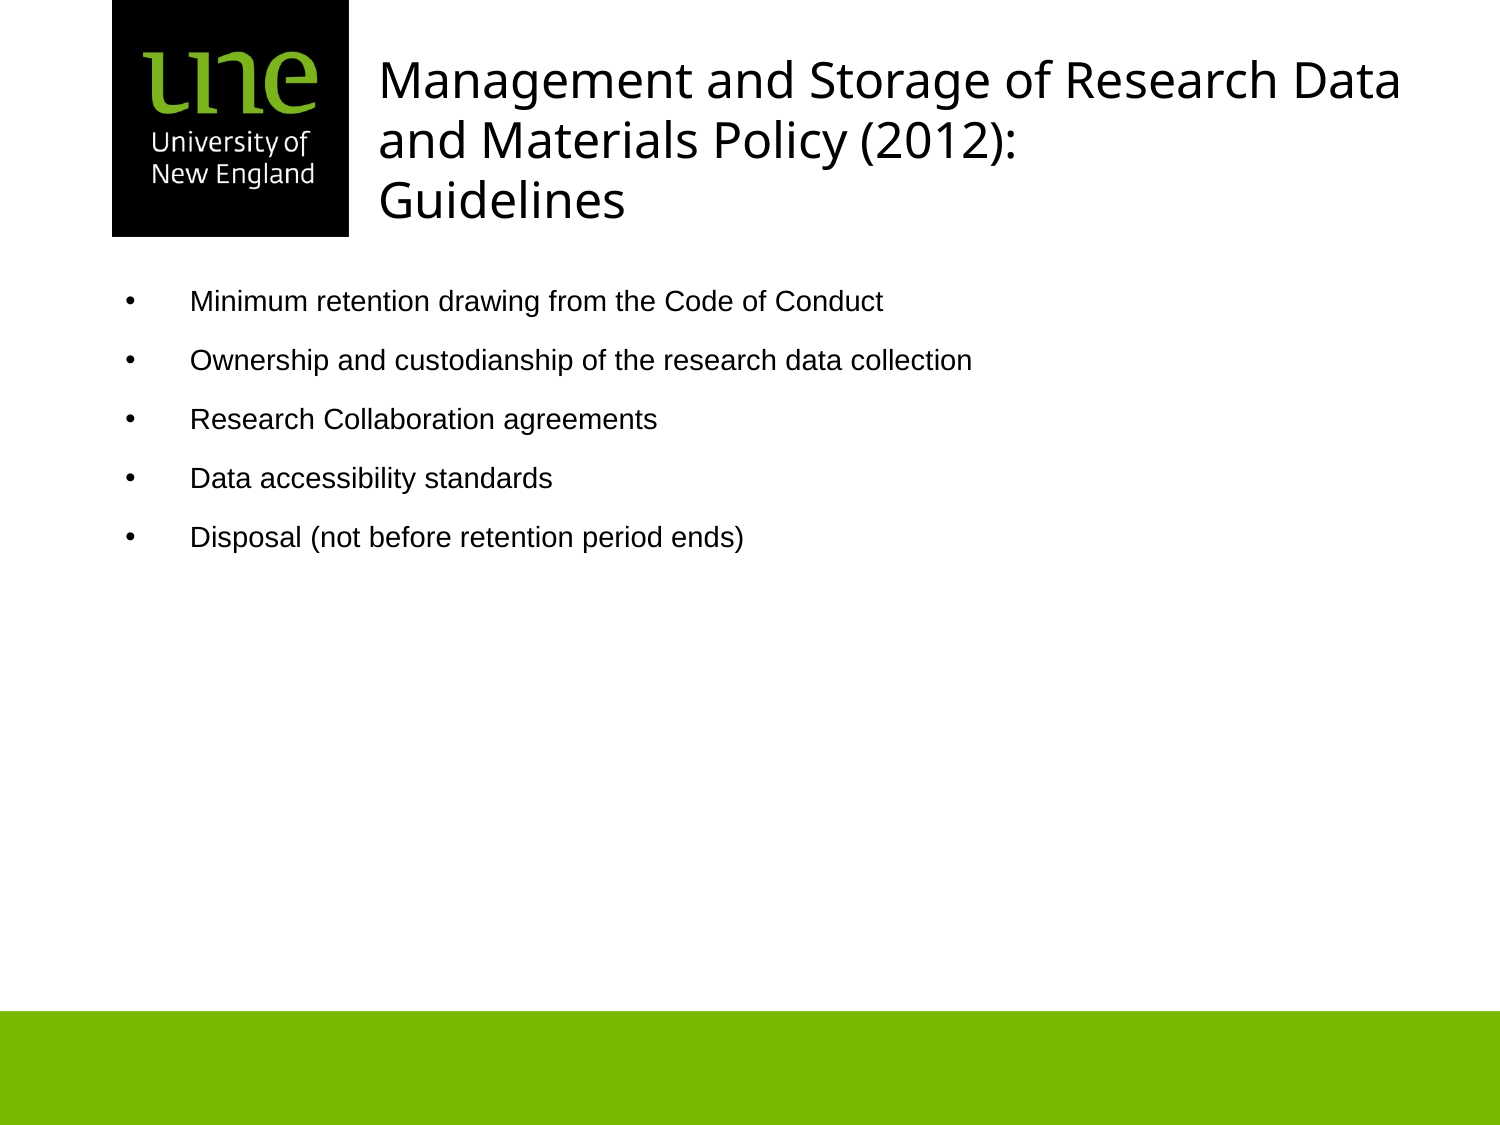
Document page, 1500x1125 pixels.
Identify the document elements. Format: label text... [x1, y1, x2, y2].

title Management and Storage of Research Data and Materials Policy (2012): Guidelines [363, 45, 1425, 233]
list Minimum retention drawing from the Code of Conduct Ownership and custodianship of the research data collection Research Collaboration agreements Data accessibility standards Disposal (not before retention period ends) [75, 262, 1425, 1005]
picture [112, 0, 349, 237]
